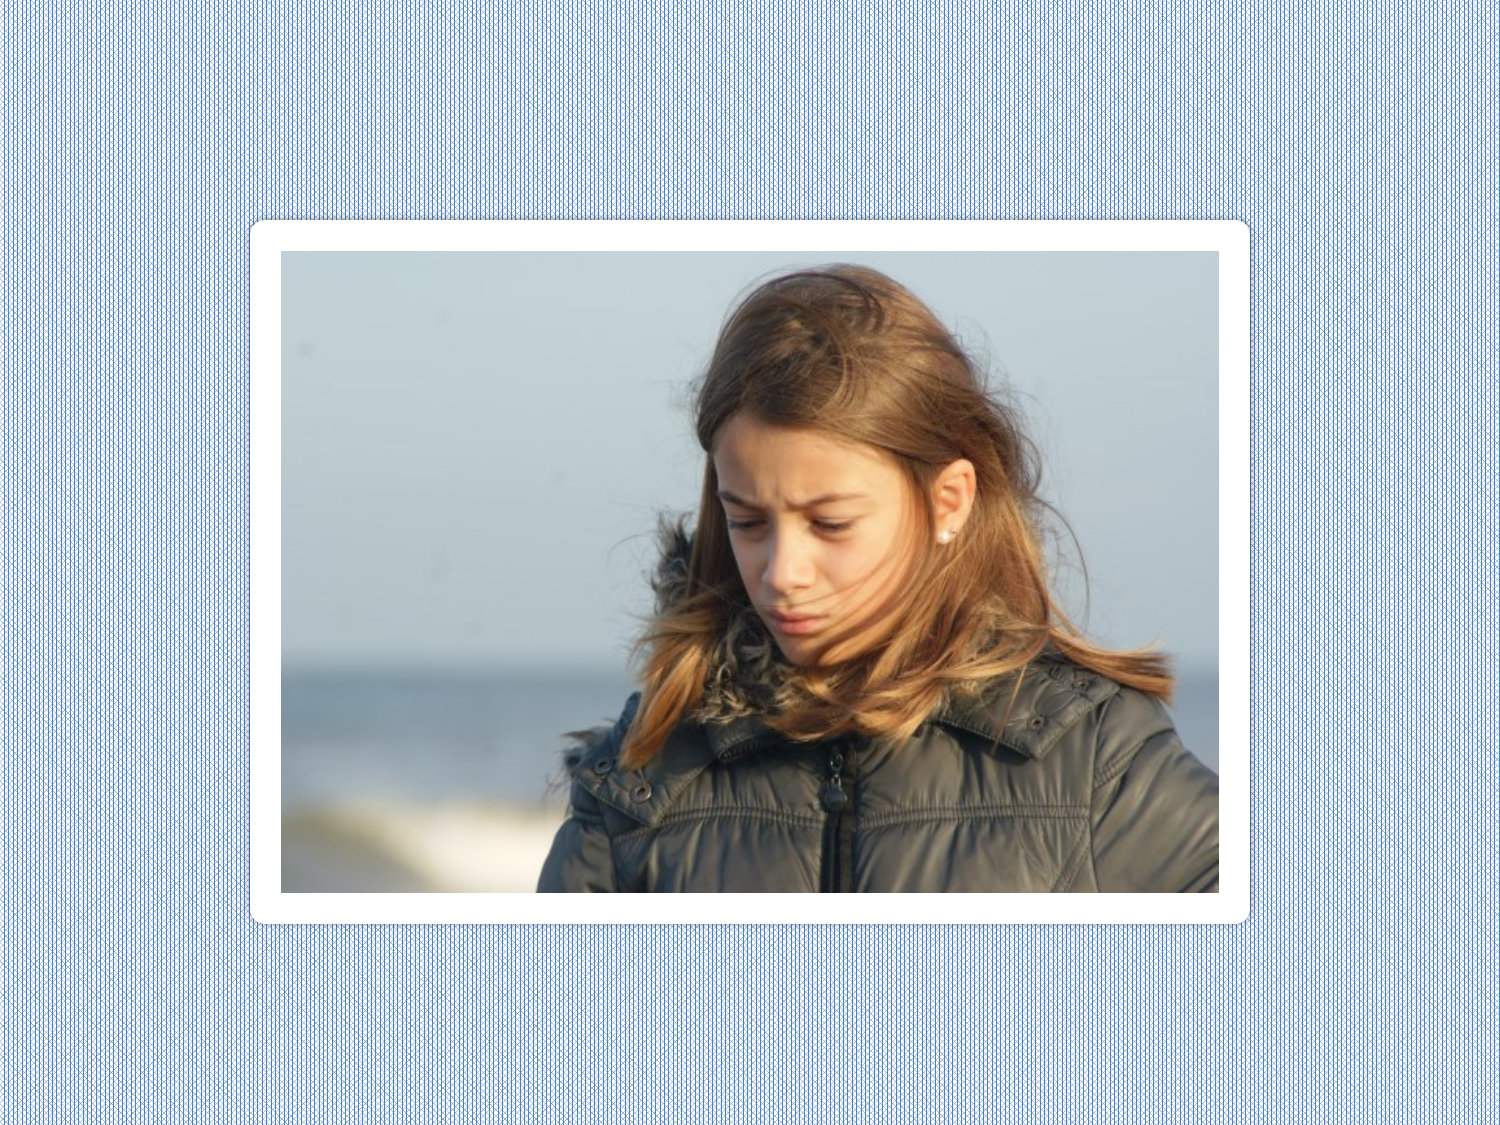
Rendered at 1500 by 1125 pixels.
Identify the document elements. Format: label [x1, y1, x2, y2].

picture [281, 250, 1219, 894]
